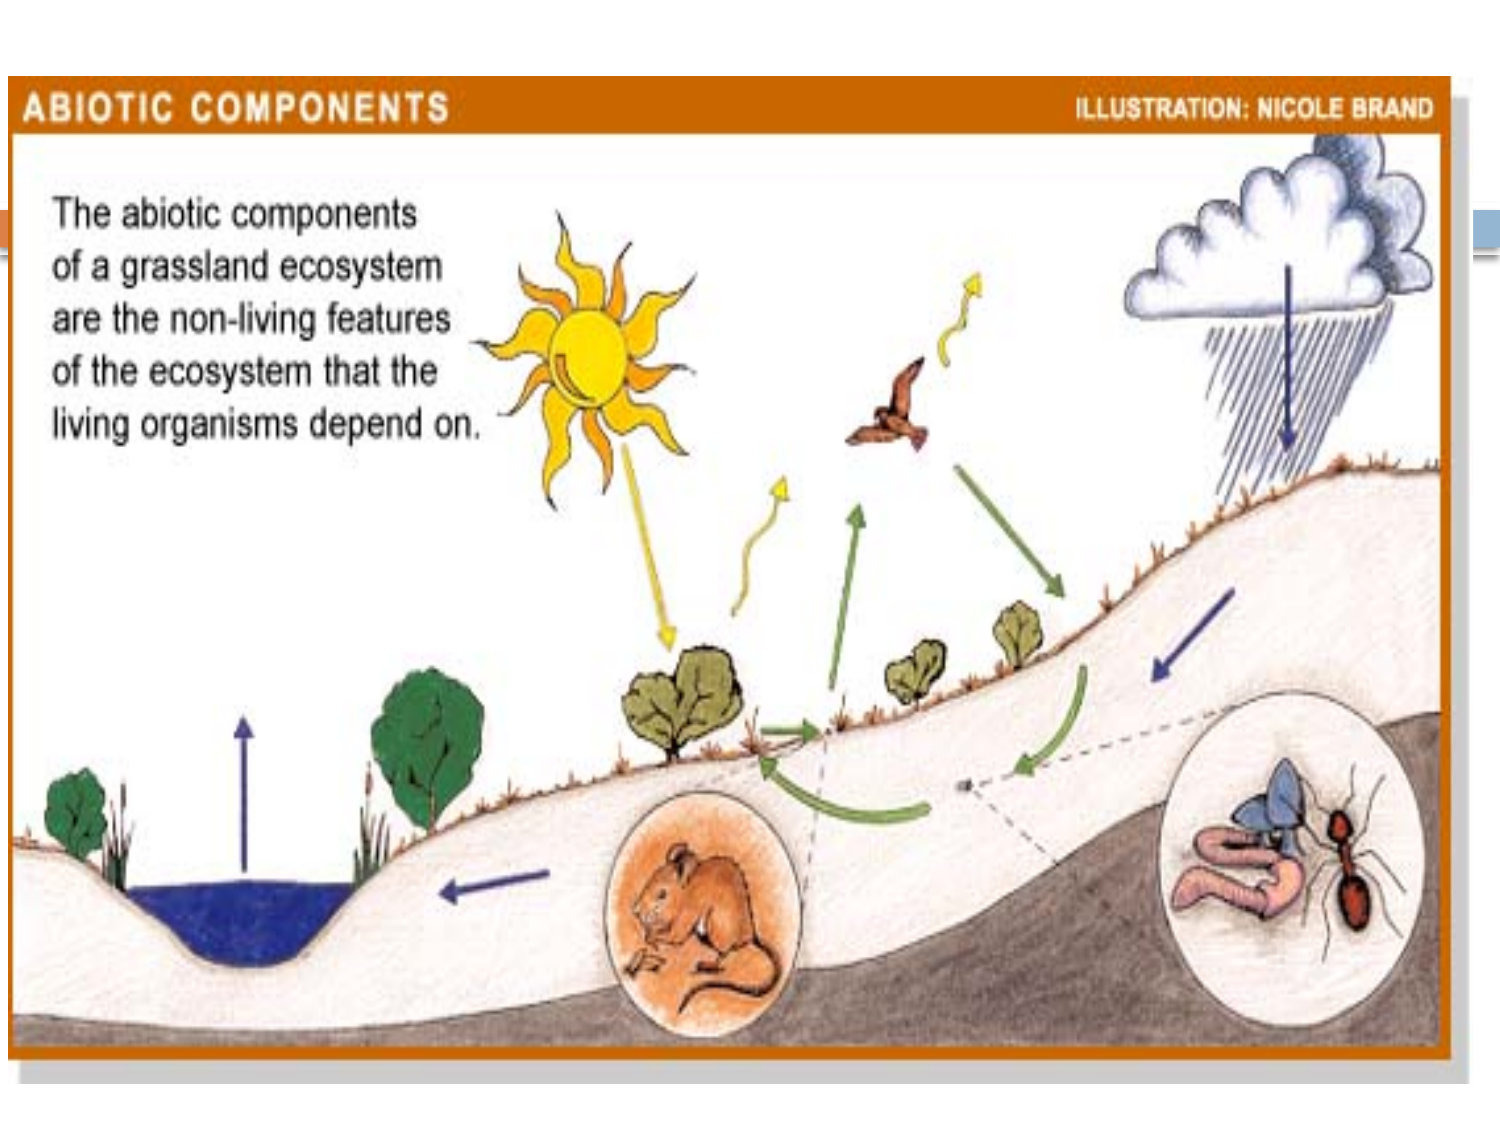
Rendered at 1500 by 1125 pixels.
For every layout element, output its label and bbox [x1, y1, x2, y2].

list [7, 76, 1474, 1084]
